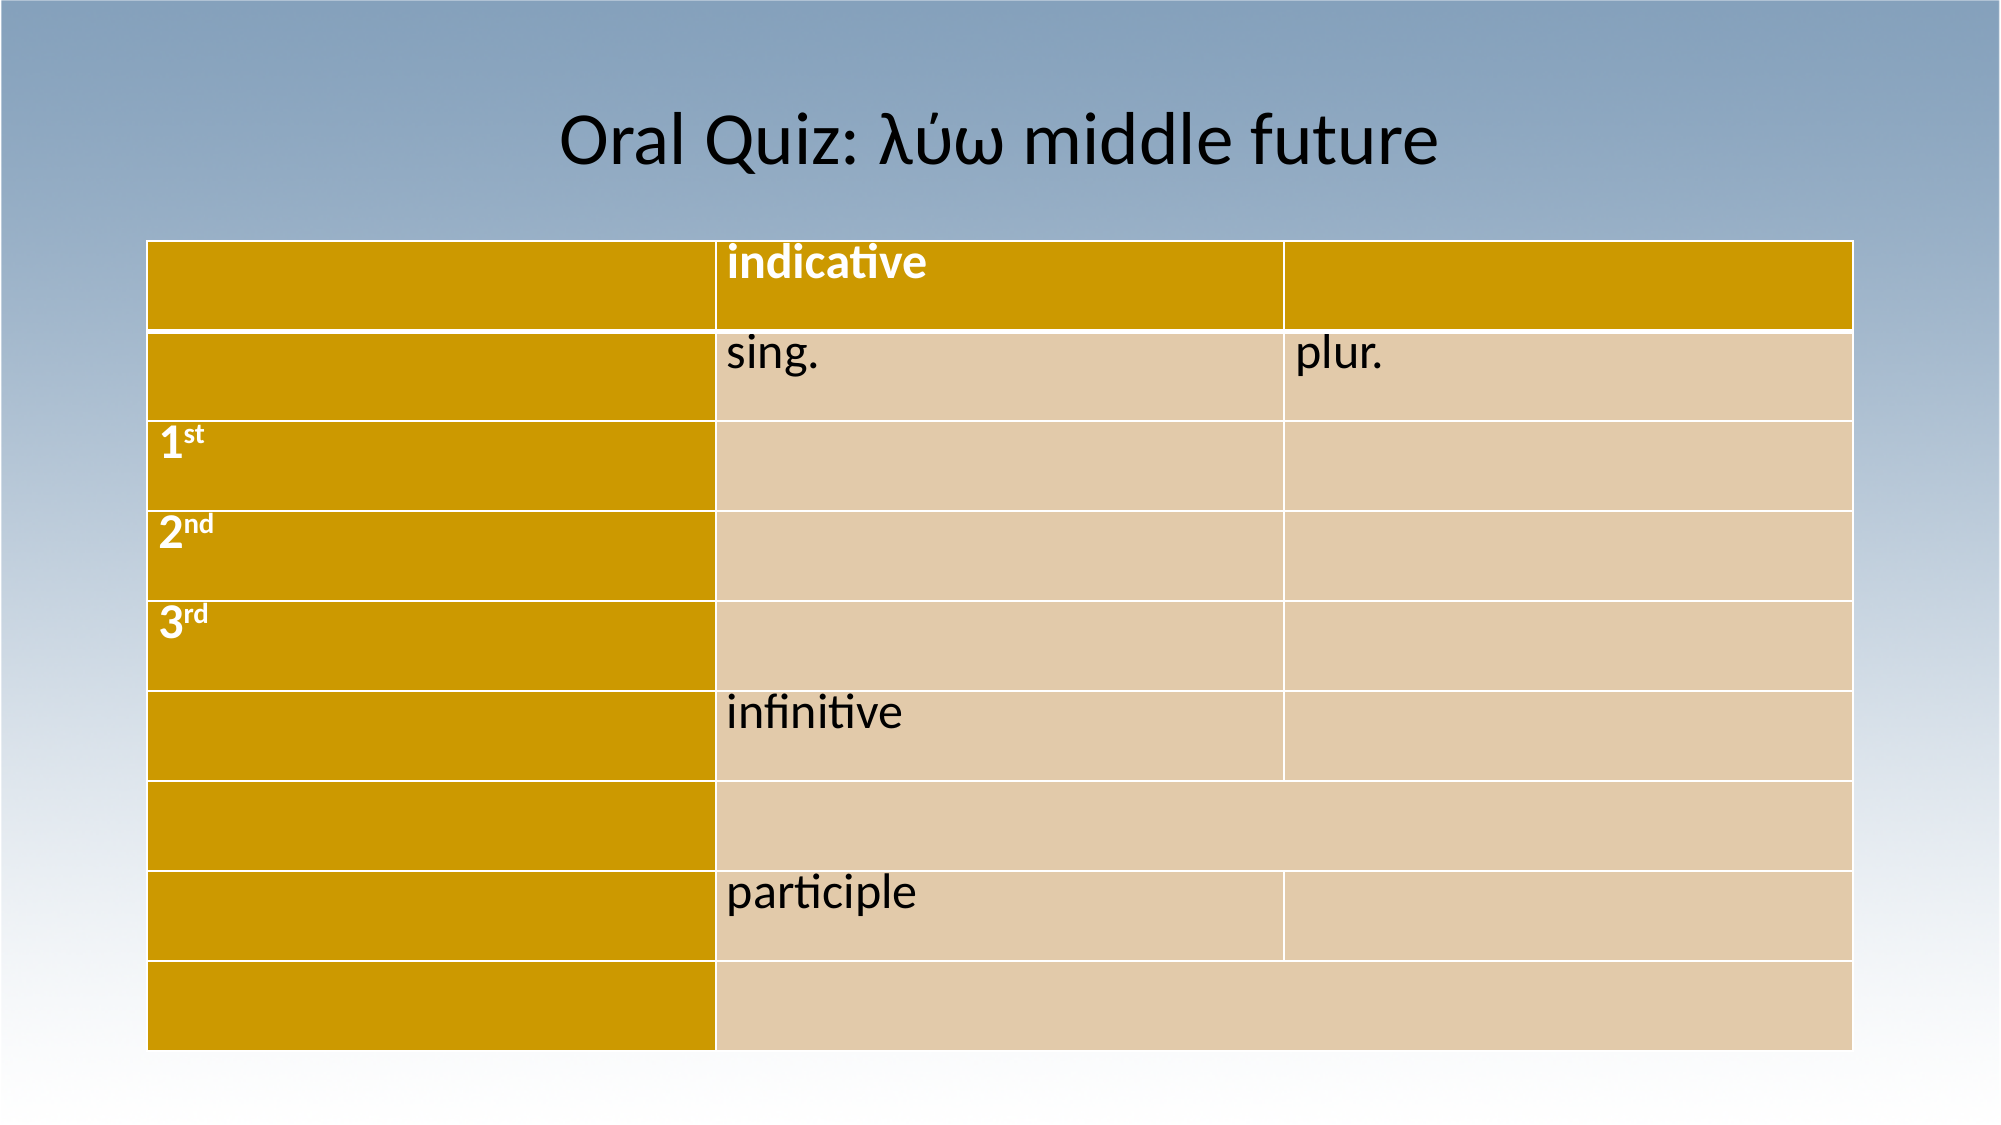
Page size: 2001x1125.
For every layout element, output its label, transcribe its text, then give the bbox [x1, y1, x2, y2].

table_cell plur. [1285, 334, 1852, 420]
table_cell [717, 602, 1283, 690]
table_cell [148, 334, 715, 420]
table_cell [717, 782, 1852, 870]
table_cell [1285, 602, 1852, 690]
table_header [1285, 242, 1852, 329]
table_cell [148, 692, 715, 780]
table_cell 3rd [148, 602, 715, 690]
table_cell [148, 962, 715, 1050]
table_cell infinitive [717, 692, 1283, 780]
table_header indicative [717, 242, 1283, 329]
table_header [148, 242, 715, 329]
table_cell sing. [717, 334, 1283, 420]
table_cell [1285, 872, 1852, 960]
table_cell [148, 782, 715, 870]
table_cell 2nd [148, 512, 715, 600]
table_cell [1285, 692, 1852, 780]
table_cell [717, 512, 1283, 600]
table_cell [717, 962, 1852, 1050]
picture [0, 0, 2001, 1125]
table_cell [717, 422, 1283, 510]
table_cell 1st [148, 422, 715, 510]
table_cell [148, 872, 715, 960]
table_cell participle [717, 872, 1283, 960]
title Oral Quiz: λύω middle future [99, 12, 1901, 188]
table_cell [1285, 512, 1852, 600]
table_cell [1285, 422, 1852, 510]
